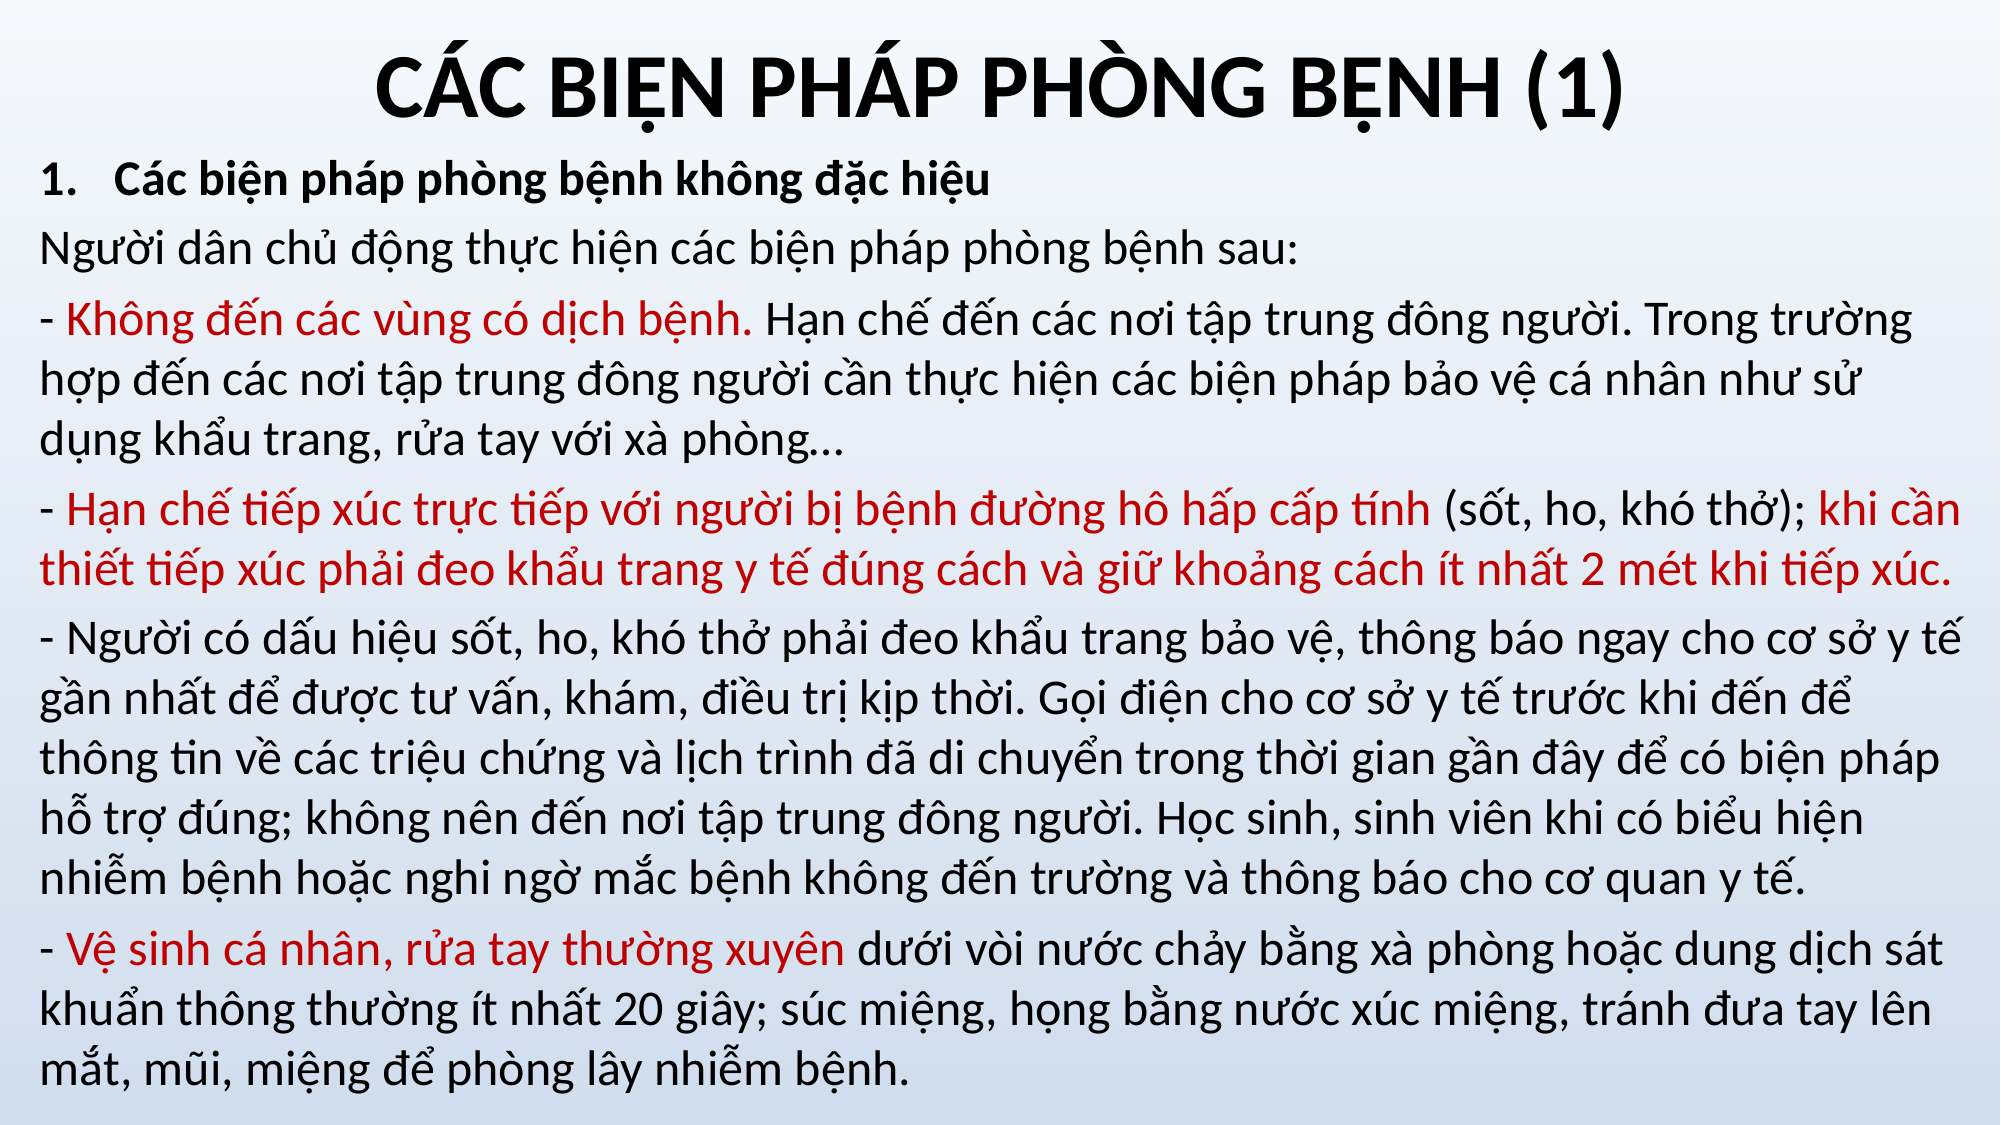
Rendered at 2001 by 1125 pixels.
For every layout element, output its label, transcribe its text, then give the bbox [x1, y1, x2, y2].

title CÁC BIỆN PHÁP PHÒNG BỆNH (1) [337, 0, 1688, 137]
list Các biện pháp phòng bệnh không đặc hiệu Người dân chủ động thực hiện các biện pháp phòng bệnh sau: - Không đến các vùng có dịch bệnh. Hạn chế đến các nơi tập trung đông người. Trong trường hợp đến các nơi tập trung đông người cần thực hiện các biện pháp bảo vệ cá nhân như sử dụng khẩu trang, rửa tay với xà phòng… - Hạn chế tiếp xúc trực tiếp với người bị bệnh đường hô hấp cấp tính (sốt, ho, khó thở); khi cần thiết tiếp xúc phải đeo khẩu trang y tế đúng cách và giữ khoảng cách ít nhất 2 mét khi tiếp xúc. - Người có dấu hiệu sốt, ho, khó thở phải đeo khẩu trang bảo vệ, thông báo ngay cho cơ sở y tế gần nhất để được tư vấn, khám, điều trị kịp thời. Gọi điện cho cơ sở y tế trước khi đến để thông tin về các triệu chứng và lịch trình đã di chuyển trong thời gian gần đây để có biện pháp hỗ trợ đúng; không nên đến nơi tập trung đông người. Học sinh, sinh viên khi có biểu hiện nhiễm bệnh hoặc nghi ngờ mắc bệnh không đến trường và thông báo cho cơ quan y tế. - Vệ sinh cá nhân, rửa tay thường xuyên dưới vòi nước chảy bằng xà phòng hoặc dung dịch sát khuẩn thông thường ít nhất 20 giây; súc miệng, họng bằng nước xúc miệng, tránh đưa tay lên mắt, mũi, miệng để phòng lây nhiễm bệnh. [24, 137, 1988, 1063]
